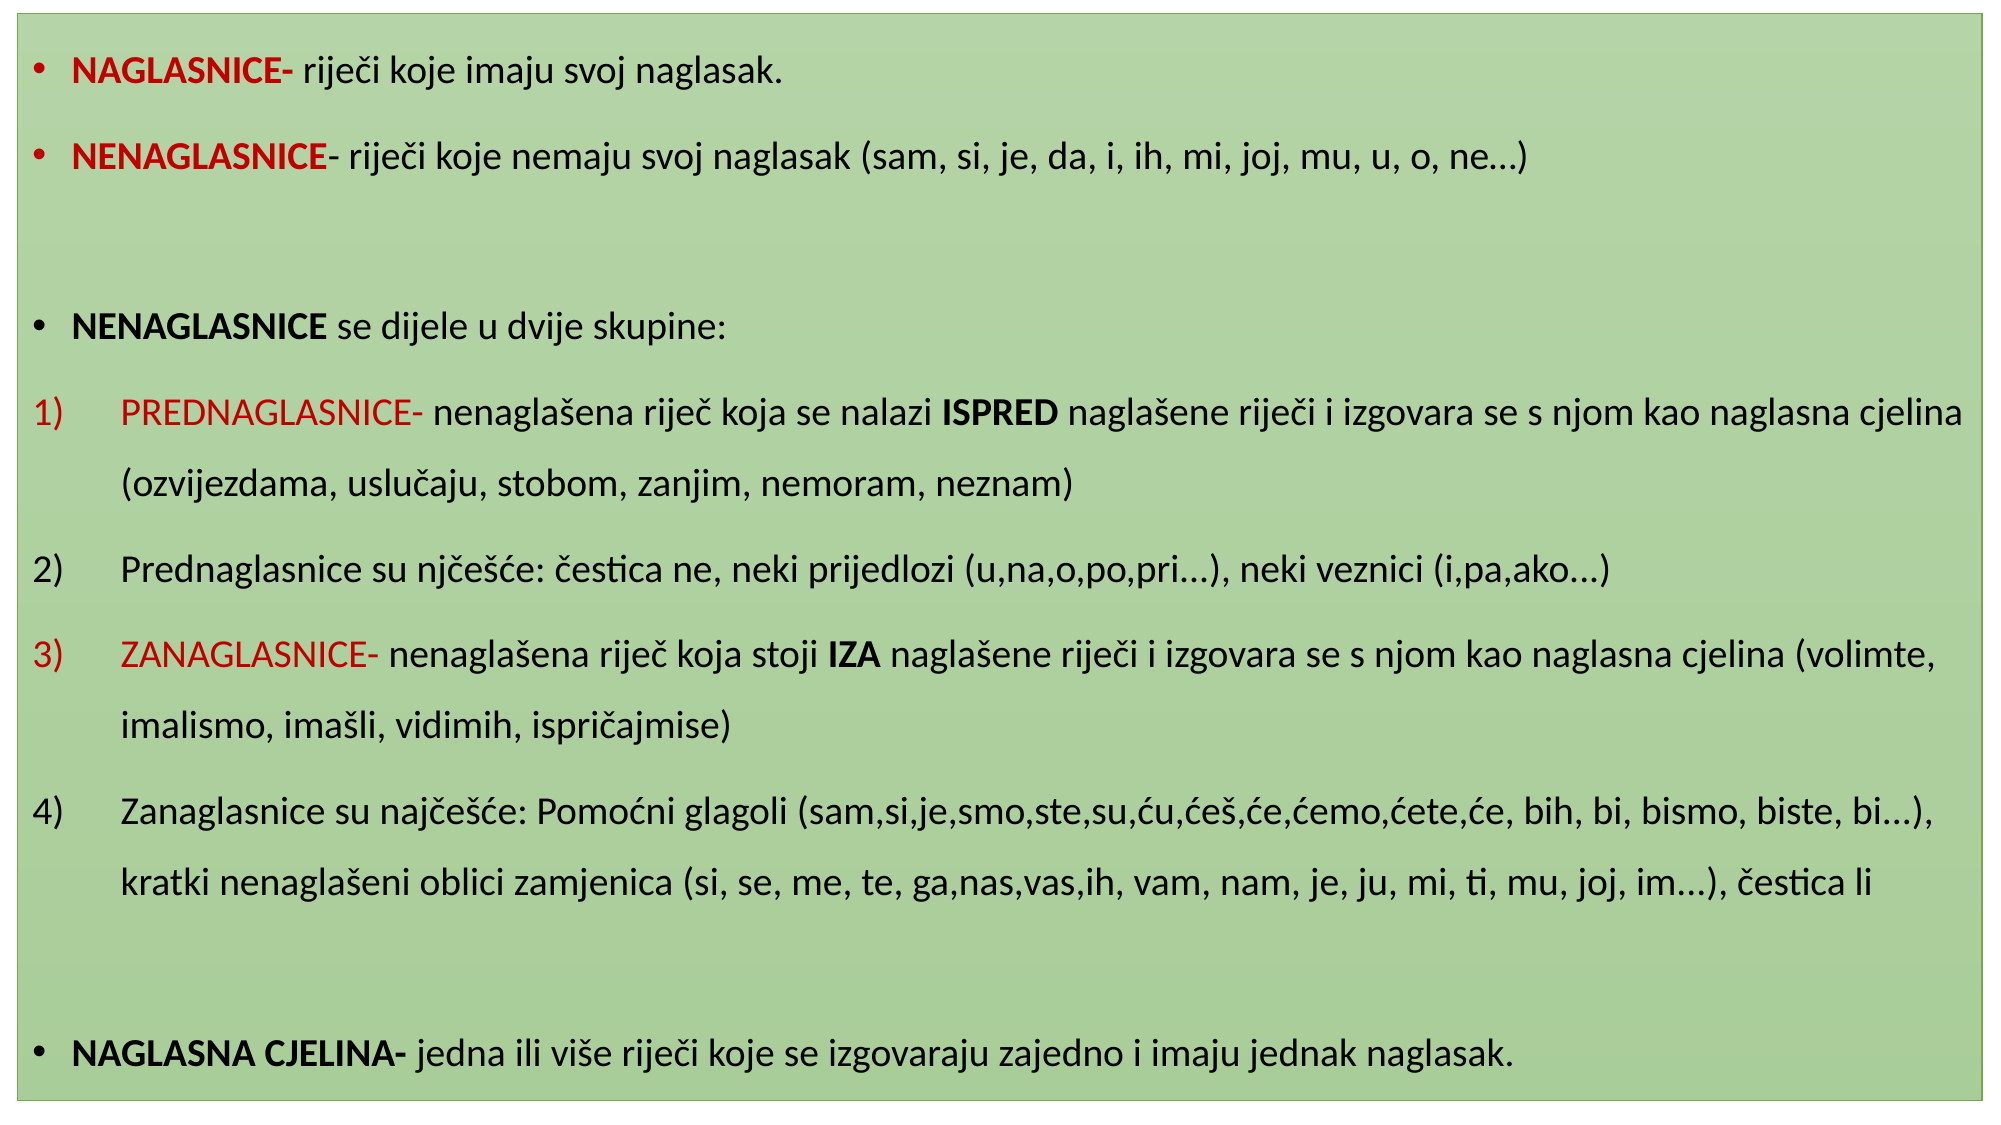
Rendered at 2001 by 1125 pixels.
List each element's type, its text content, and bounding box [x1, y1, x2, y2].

list NAGLASNICE- riječi koje imaju svoj naglasak. NENAGLASNICE- riječi koje nemaju svoj naglasak (sam, si, je, da, i, ih, mi, joj, mu, u, o, ne…) NENAGLASNICE se dijele u dvije skupine: PREDNAGLASNICE- nenaglašena riječ koja se nalazi ISPRED naglašene riječi i izgovara se s njom kao naglasna cjelina (ozvijezdama, uslučaju, stobom, zanjim, nemoram, neznam) Prednaglasnice su njčešće: čestica ne, neki prijedlozi (u,na,o,po,pri...), neki veznici (i,pa,ako...) ZANAGLASNICE- nenaglašena riječ koja stoji IZA naglašene riječi i izgovara se s njom kao naglasna cjelina (volimte, imalismo, imašli, vidimih, ispričajmise) Zanaglasnice su najčešće: Pomoćni glagoli (sam,si,je,smo,ste,su,ću,ćeš,će,ćemo,ćete,će, bih, bi, bismo, biste, bi...), kratki nenaglašeni oblici zamjenica (si, se, me, te, ga,nas,vas,ih, vam, nam, je, ju, mi, ti, mu, joj, im...), čestica li NAGLASNA CJELINA- jedna ili više riječi koje se izgovaraju zajedno i imaju jednak naglasak. [17, 13, 1983, 1101]
